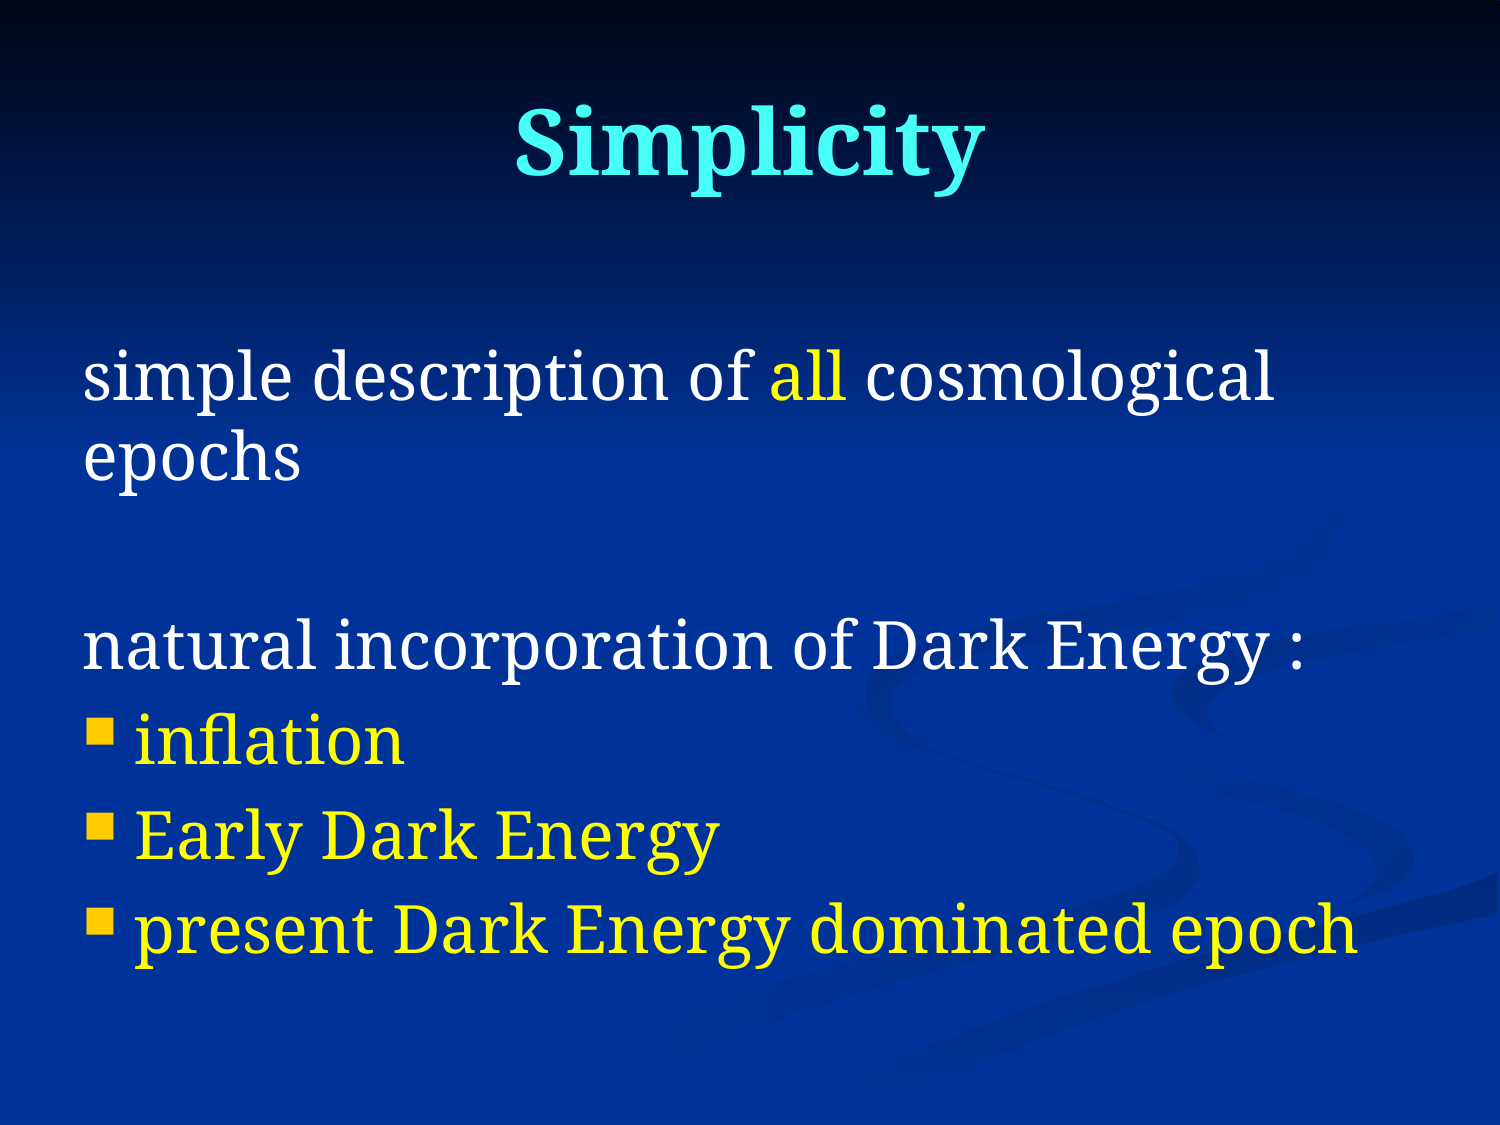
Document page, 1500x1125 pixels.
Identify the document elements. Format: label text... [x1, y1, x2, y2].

list simple description of all cosmological epochs natural incorporation of Dark Energy : inflation Early Dark Energy present Dark Energy dominated epoch [74, 325, 1426, 1006]
title Simplicity [74, 44, 1426, 234]
